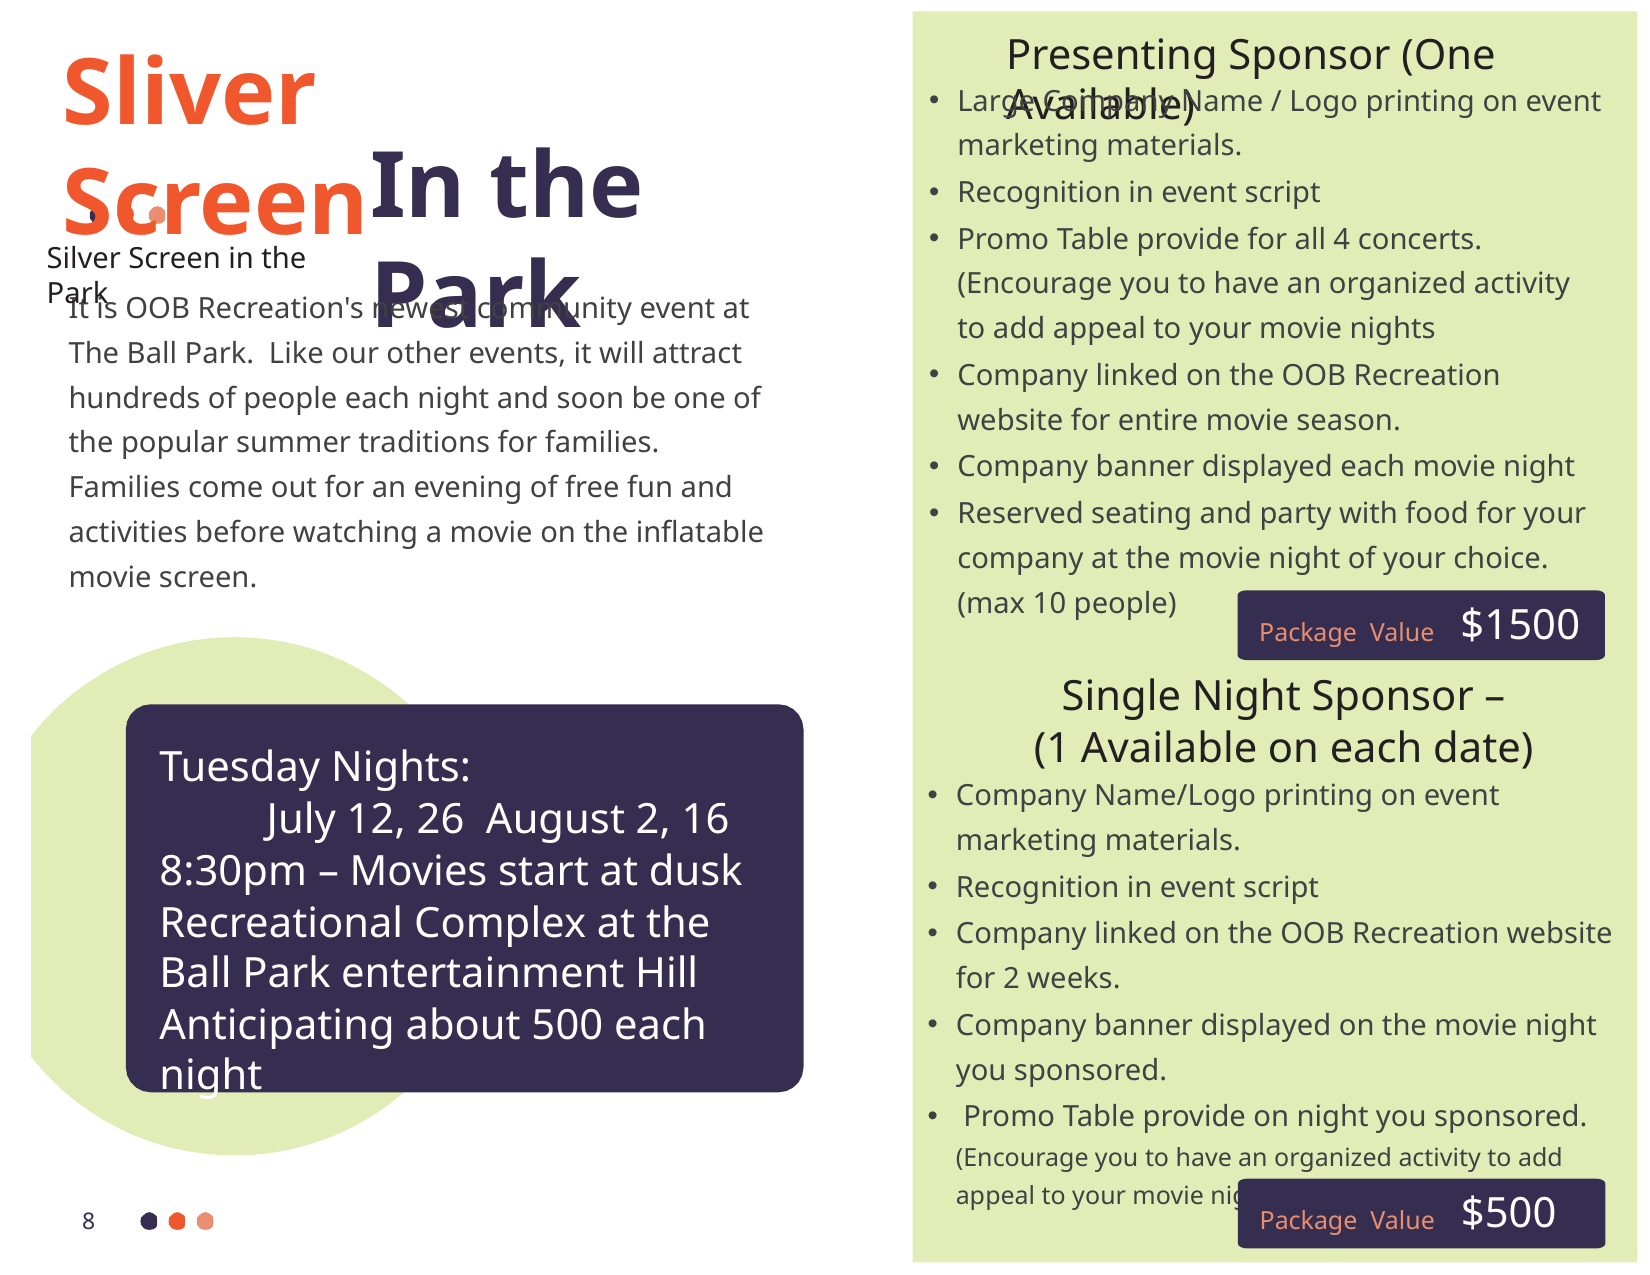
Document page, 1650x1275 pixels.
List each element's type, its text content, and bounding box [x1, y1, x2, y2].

text_box Sliver Screen [60, 30, 631, 253]
text_box Package Value [1257, 1195, 1454, 1235]
title In the Park [368, 123, 781, 277]
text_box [140, 1212, 214, 1230]
text_box [912, 11, 1638, 1263]
text_box [31, 637, 409, 1156]
text_box Single Night Sponsor – (1 Available on each date) [951, 666, 1625, 764]
text_box It is OOB Recreation's newest community event at The Ball Park. Like our other events, it will attract hundreds of people each night and soon be one of the popular summer traditions for families. Families come out for an evening of free fun and activities before watching a movie on the inflatable movie screen. [66, 277, 788, 593]
text_box Company Name/Logo printing on event marketing materials. Recognition in event script Company linked on the OOB Recreation website for 2 weeks. Company banner displayed on the movie night you sponsored. Promo Table provide on night you sponsored. (Encourage you to have an organized activity to add appeal to your movie nights) [925, 764, 1625, 1275]
text_box Package Value [1257, 606, 1454, 647]
text_box [125, 704, 804, 1093]
text_box Large Company Name / Logo printing on event marketing materials. Recognition in event script Promo Table provide for all 4 concerts. (Encourage you to have an organized activity to add appeal to your movie nights Company linked on the OOB Recreation website for entire movie season. Company banner displayed each movie night Reserved seating and party with food for your company at the movie night of your choice. (max 10 people) [927, 70, 1608, 657]
text_box 8 [79, 1204, 99, 1234]
text_box [1238, 657, 1605, 661]
text_box Silver Screen in the Park [44, 237, 326, 310]
text_box Tuesday Nights: July 12, 26 August 2, 16 8:30pm – Movies start at dusk Recreational Complex at the Ball Park entertainment Hill Anticipating about 500 each night [157, 737, 788, 1099]
text_box [1237, 1178, 1606, 1249]
text_box Presenting Sponsor (One Available) [1003, 25, 1592, 70]
text_box $1500 [1458, 595, 1597, 648]
text_box $500 [1458, 1184, 1598, 1237]
